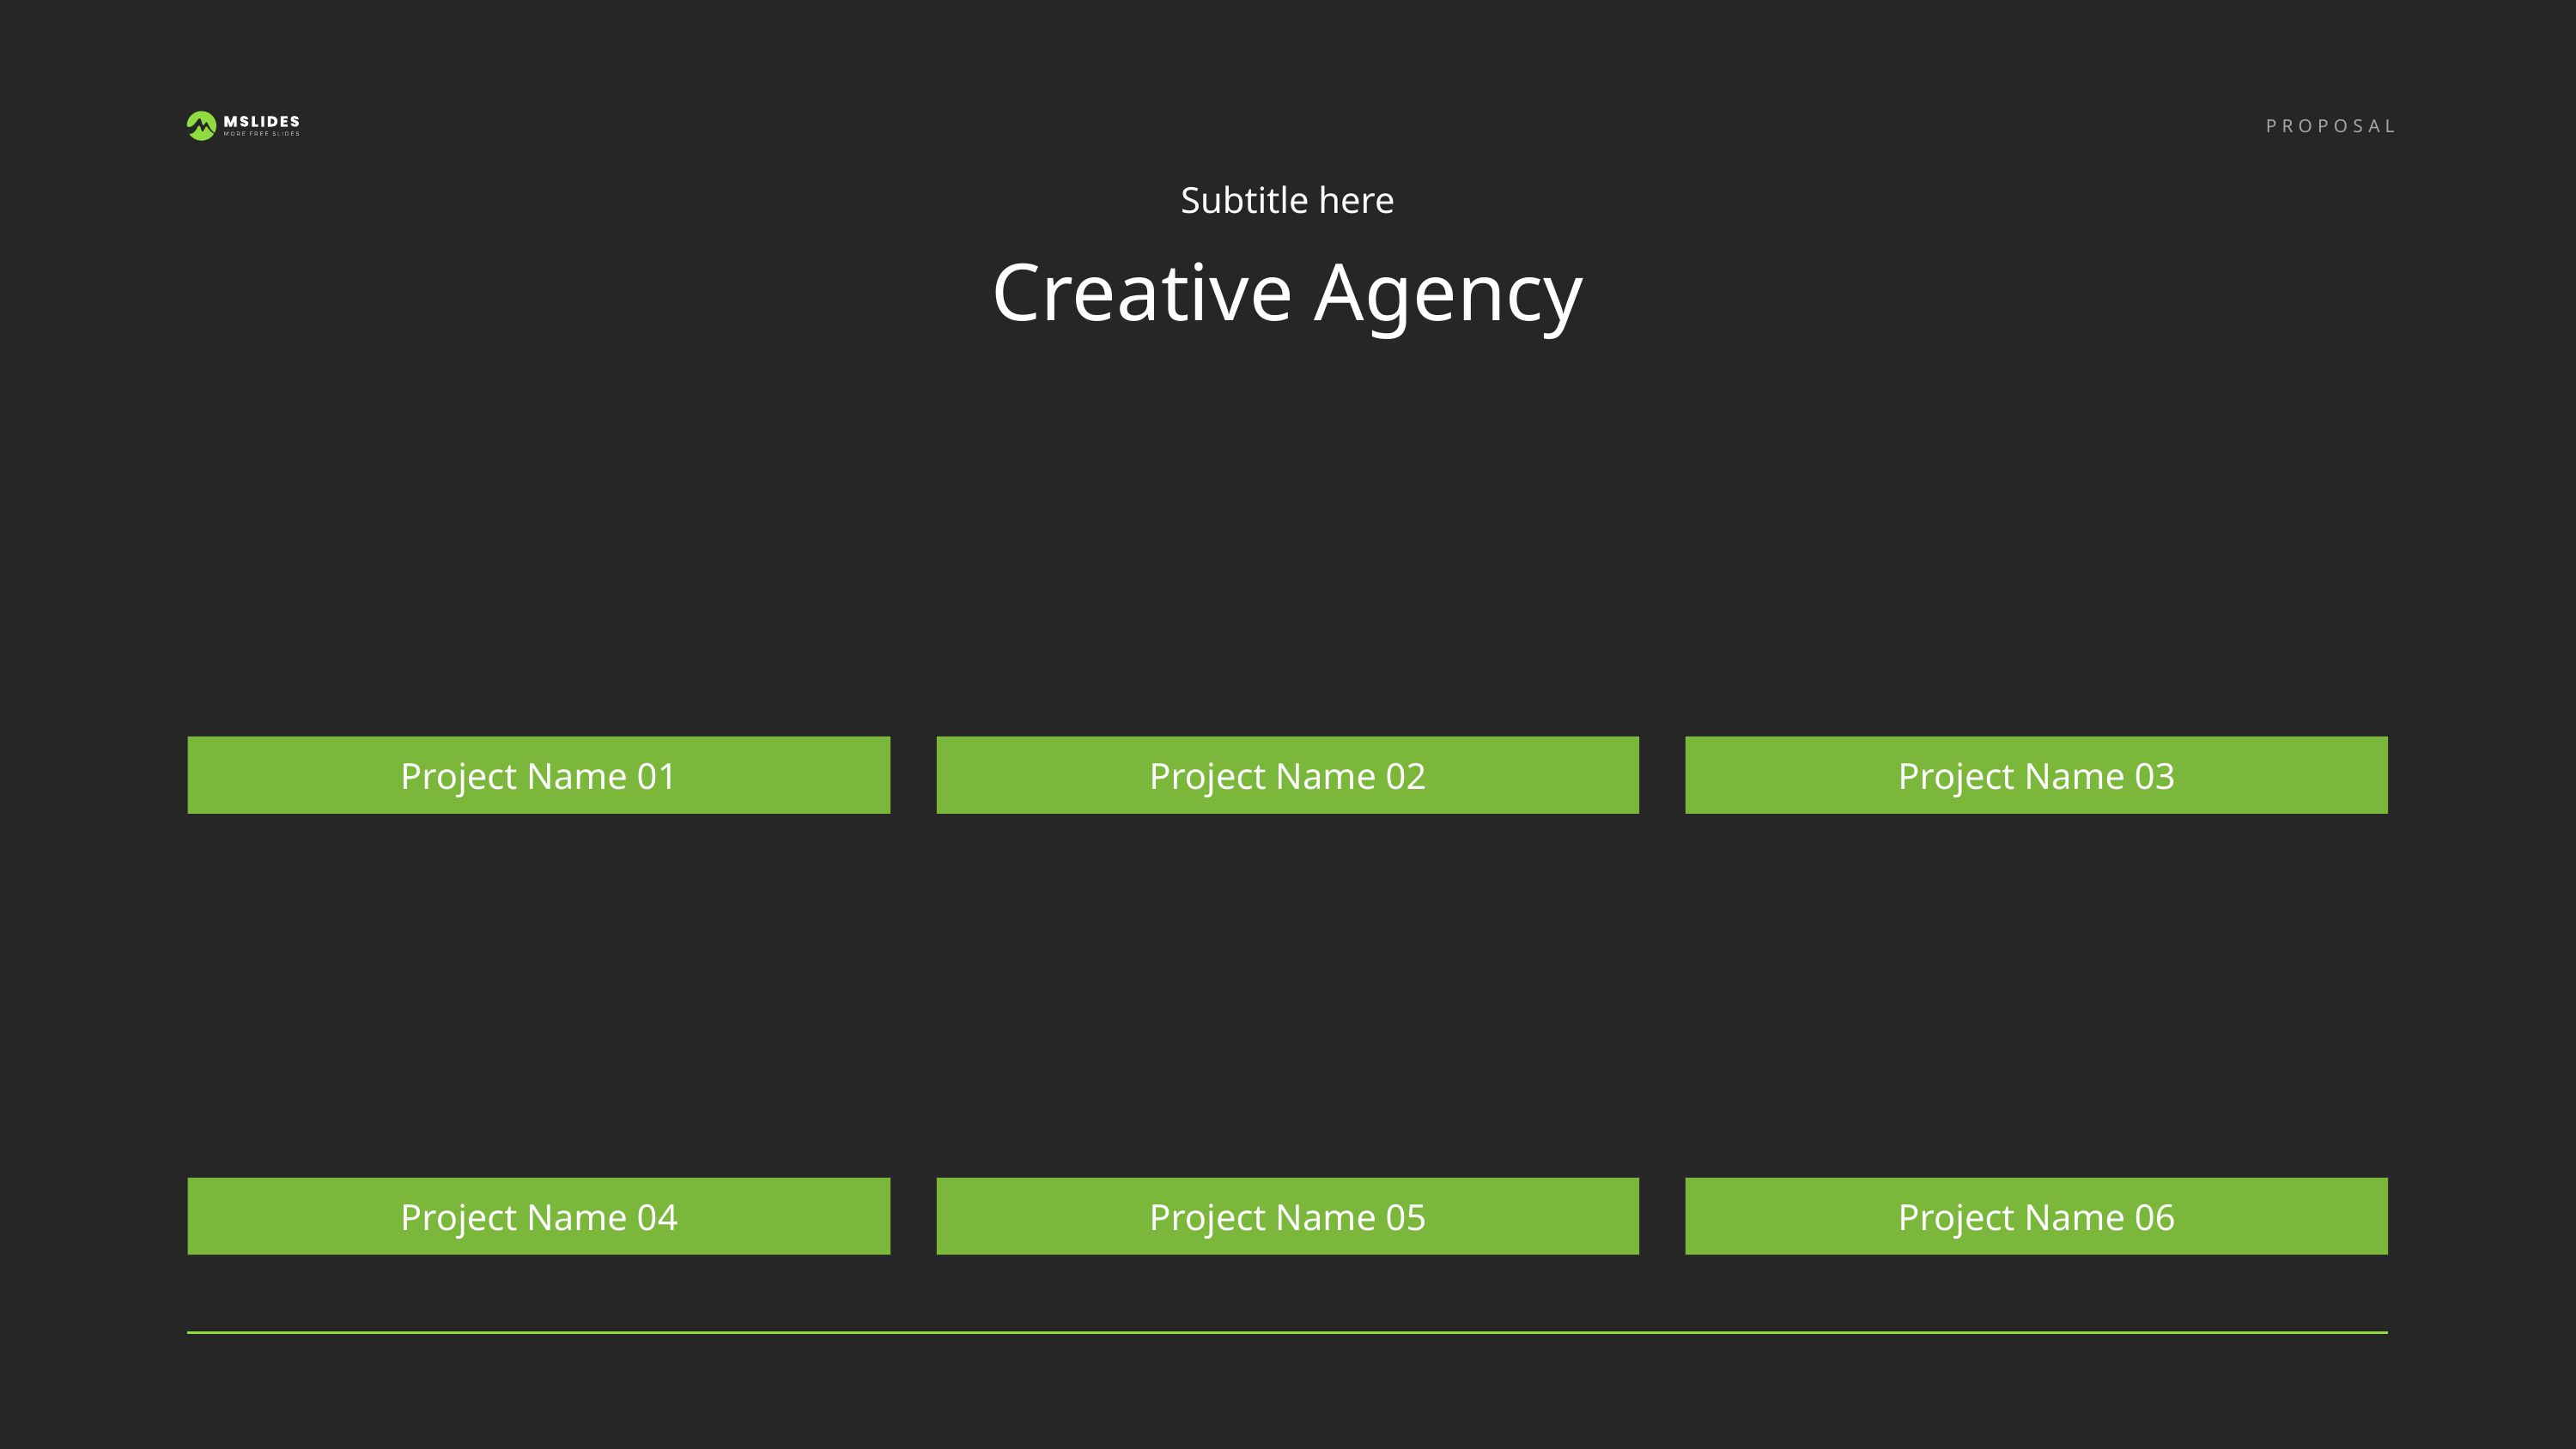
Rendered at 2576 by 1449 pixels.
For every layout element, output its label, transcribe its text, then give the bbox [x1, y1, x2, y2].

text_box Subtitle here Creative Agency [756, 171, 1820, 343]
picture [187, 418, 891, 814]
picture [935, 859, 1638, 1256]
picture [1684, 859, 2388, 1256]
picture [186, 859, 890, 1256]
picture [1685, 418, 2389, 814]
picture [936, 418, 1640, 814]
